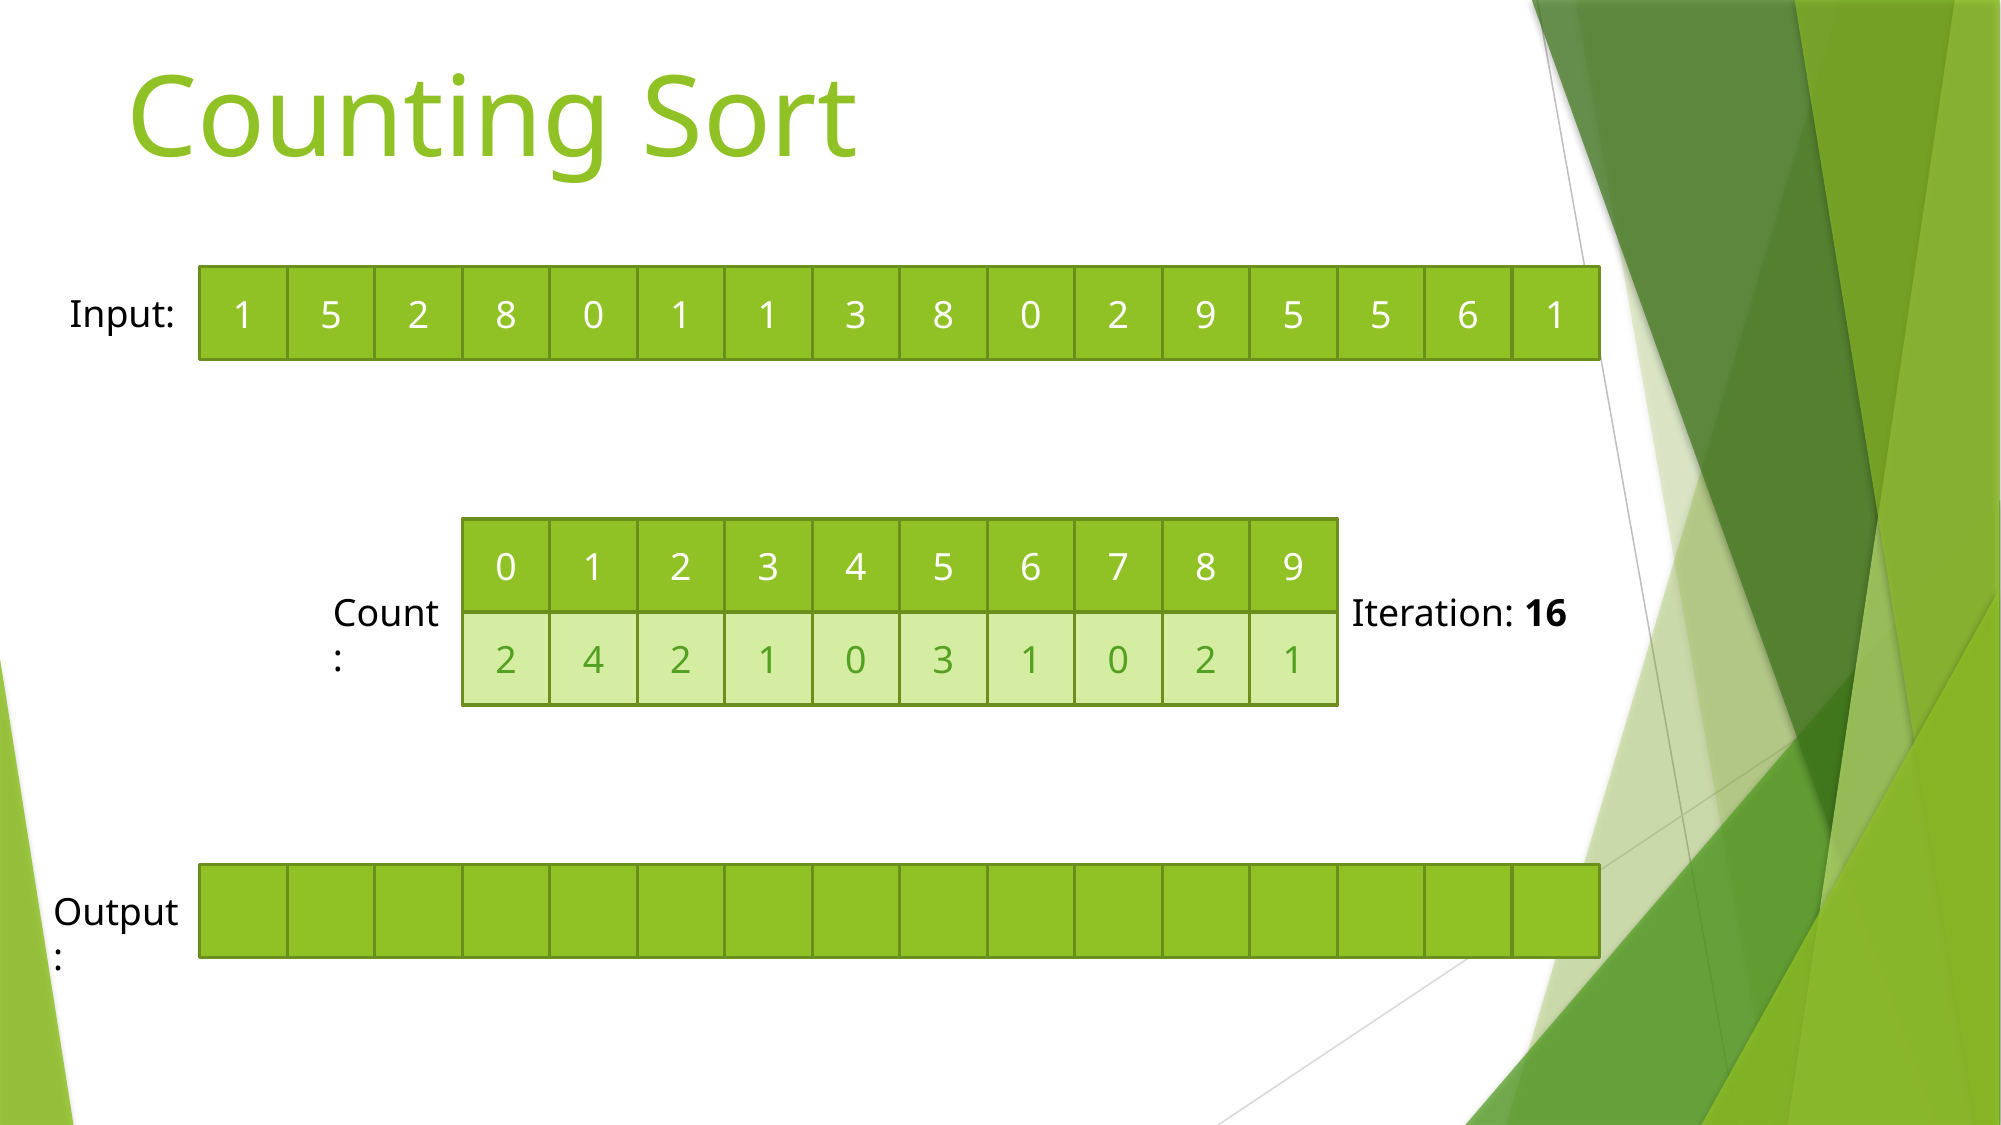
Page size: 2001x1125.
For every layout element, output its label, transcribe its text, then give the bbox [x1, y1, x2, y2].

text_box 2 [461, 610, 548, 707]
title Counting Sort [111, 36, 1522, 282]
text_box [198, 863, 286, 959]
text_box 1 [636, 265, 723, 361]
text_box 2 [636, 610, 723, 707]
text_box Output: [38, 880, 200, 986]
text_box 5 [898, 517, 986, 610]
text_box 5 [1336, 265, 1423, 361]
text_box [636, 863, 723, 959]
text_box 2 [1161, 610, 1248, 707]
text_box [1511, 863, 1601, 959]
text_box [898, 863, 986, 959]
text_box 3 [723, 517, 811, 610]
text_box Input: [54, 282, 200, 343]
text_box [373, 863, 461, 959]
text_box 2 [373, 265, 461, 361]
text_box 1 [1248, 610, 1339, 707]
text_box [1423, 863, 1511, 959]
text_box 5 [286, 265, 373, 361]
text_box [1161, 863, 1248, 959]
text_box 9 [1161, 265, 1248, 361]
text_box 6 [1423, 265, 1511, 361]
text_box 0 [1073, 610, 1161, 707]
text_box 7 [1073, 517, 1161, 610]
text_box 8 [898, 265, 986, 361]
text_box [723, 863, 811, 959]
text_box 5 [1248, 265, 1336, 361]
text_box 0 [548, 265, 636, 361]
text_box [286, 863, 373, 959]
text_box 3 [811, 265, 898, 361]
text_box [1336, 863, 1423, 959]
text_box 3 [898, 610, 986, 707]
text_box 4 [811, 517, 898, 610]
text_box 1 [1511, 265, 1601, 361]
text_box [811, 863, 898, 959]
text_box [1073, 863, 1161, 959]
text_box 0 [986, 265, 1073, 361]
text_box Count: [318, 581, 463, 687]
text_box 1 [723, 610, 811, 707]
text_box 2 [636, 517, 723, 610]
text_box 2 [1073, 265, 1161, 361]
text_box 1 [723, 265, 811, 361]
text_box 1 [198, 265, 286, 361]
text_box 0 [461, 517, 548, 610]
text_box 1 [548, 517, 636, 610]
text_box 4 [548, 610, 636, 707]
text_box 6 [986, 517, 1073, 610]
text_box 9 [1248, 517, 1339, 610]
text_box Iteration: 16 [1337, 581, 1600, 641]
text_box [1248, 863, 1336, 959]
text_box 0 [811, 610, 898, 707]
text_box 8 [461, 265, 548, 361]
text_box 8 [1161, 517, 1248, 610]
text_box 1 [986, 610, 1073, 707]
text_box [986, 863, 1073, 959]
text_box [548, 863, 636, 959]
text_box [461, 863, 548, 959]
